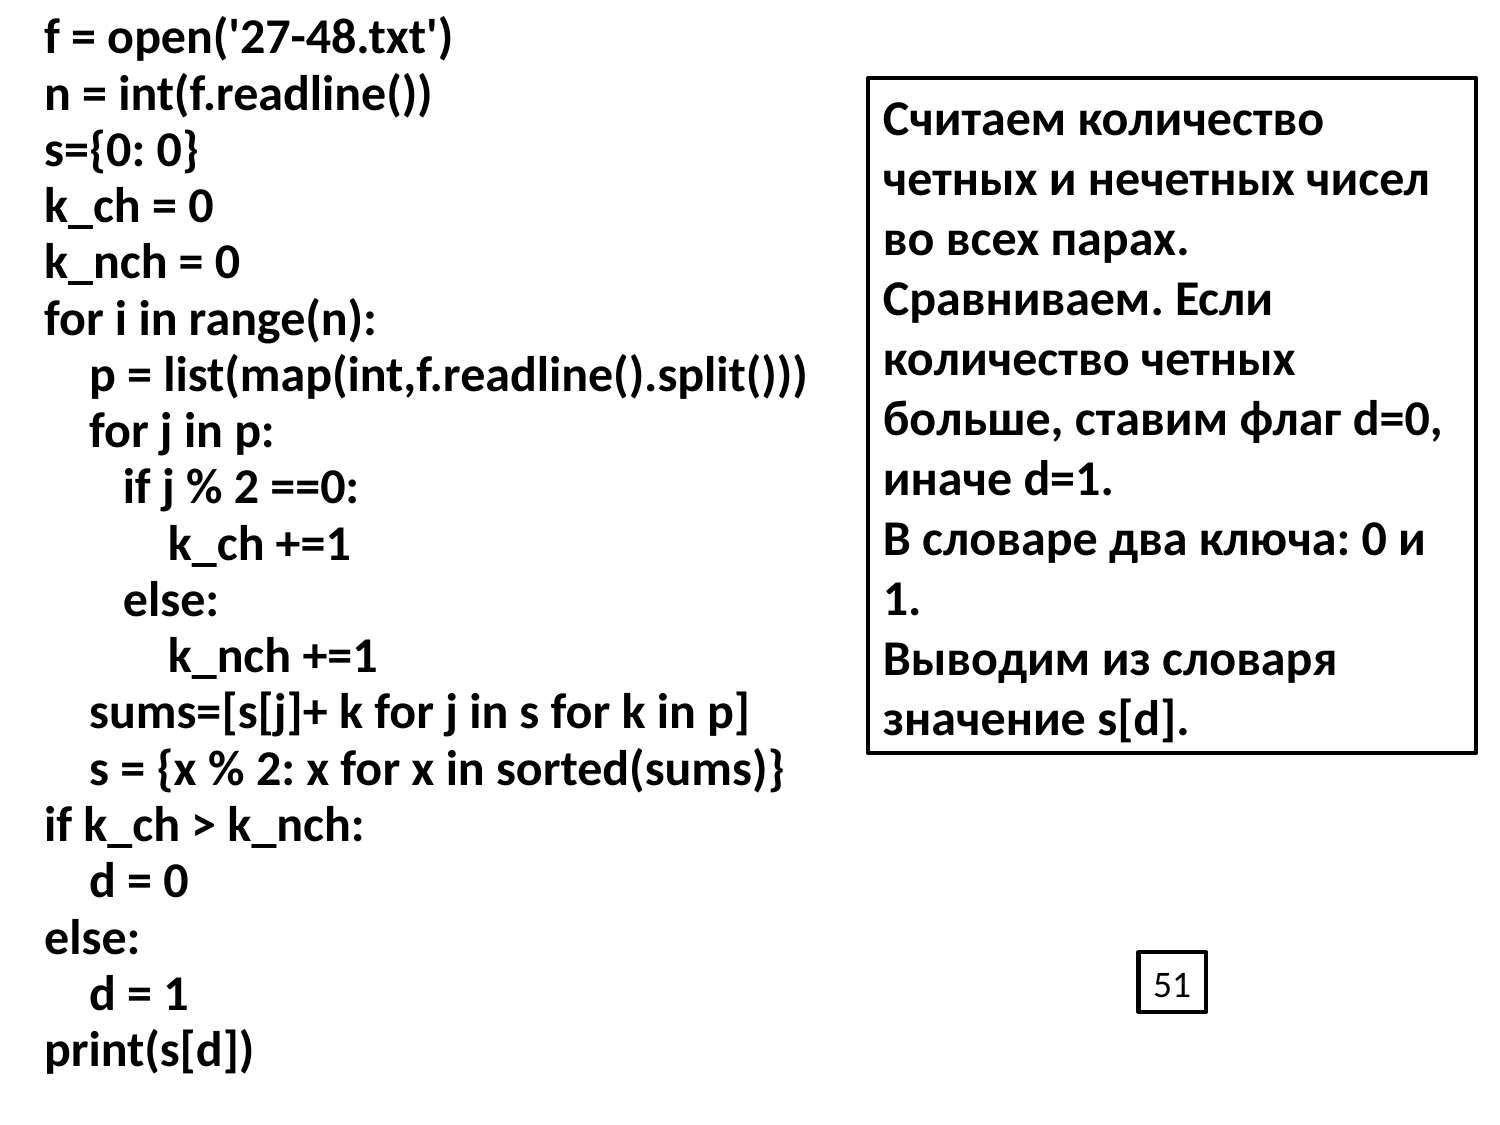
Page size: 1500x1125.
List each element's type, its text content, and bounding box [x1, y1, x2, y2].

text_box f = open('27-48.txt') n = int(f.readline()) s={0: 0} k_ch = 0 k_nch = 0 for i in range(n): p = list(map(int,f.readline().split())) for j in p: if j % 2 ==0: k_ch +=1 else: k_nch +=1 sums=[s[j]+ k for j in s for k in p] s = {x % 2: x for x in sorted(sums)} if k_ch > k_nch: d = 0 else: d = 1 print(s[d]) [29, 0, 1365, 1085]
text_box Считаем количество четных и нечетных чисел во всех парах. Сравниваем. Если количество четных больше, ставим флаг d=0, иначе d=1. В словаре два ключа: 0 и 1. Выводим из словаря значение s[d]. [866, 76, 1478, 755]
text_box 51 [1136, 950, 1208, 1014]
